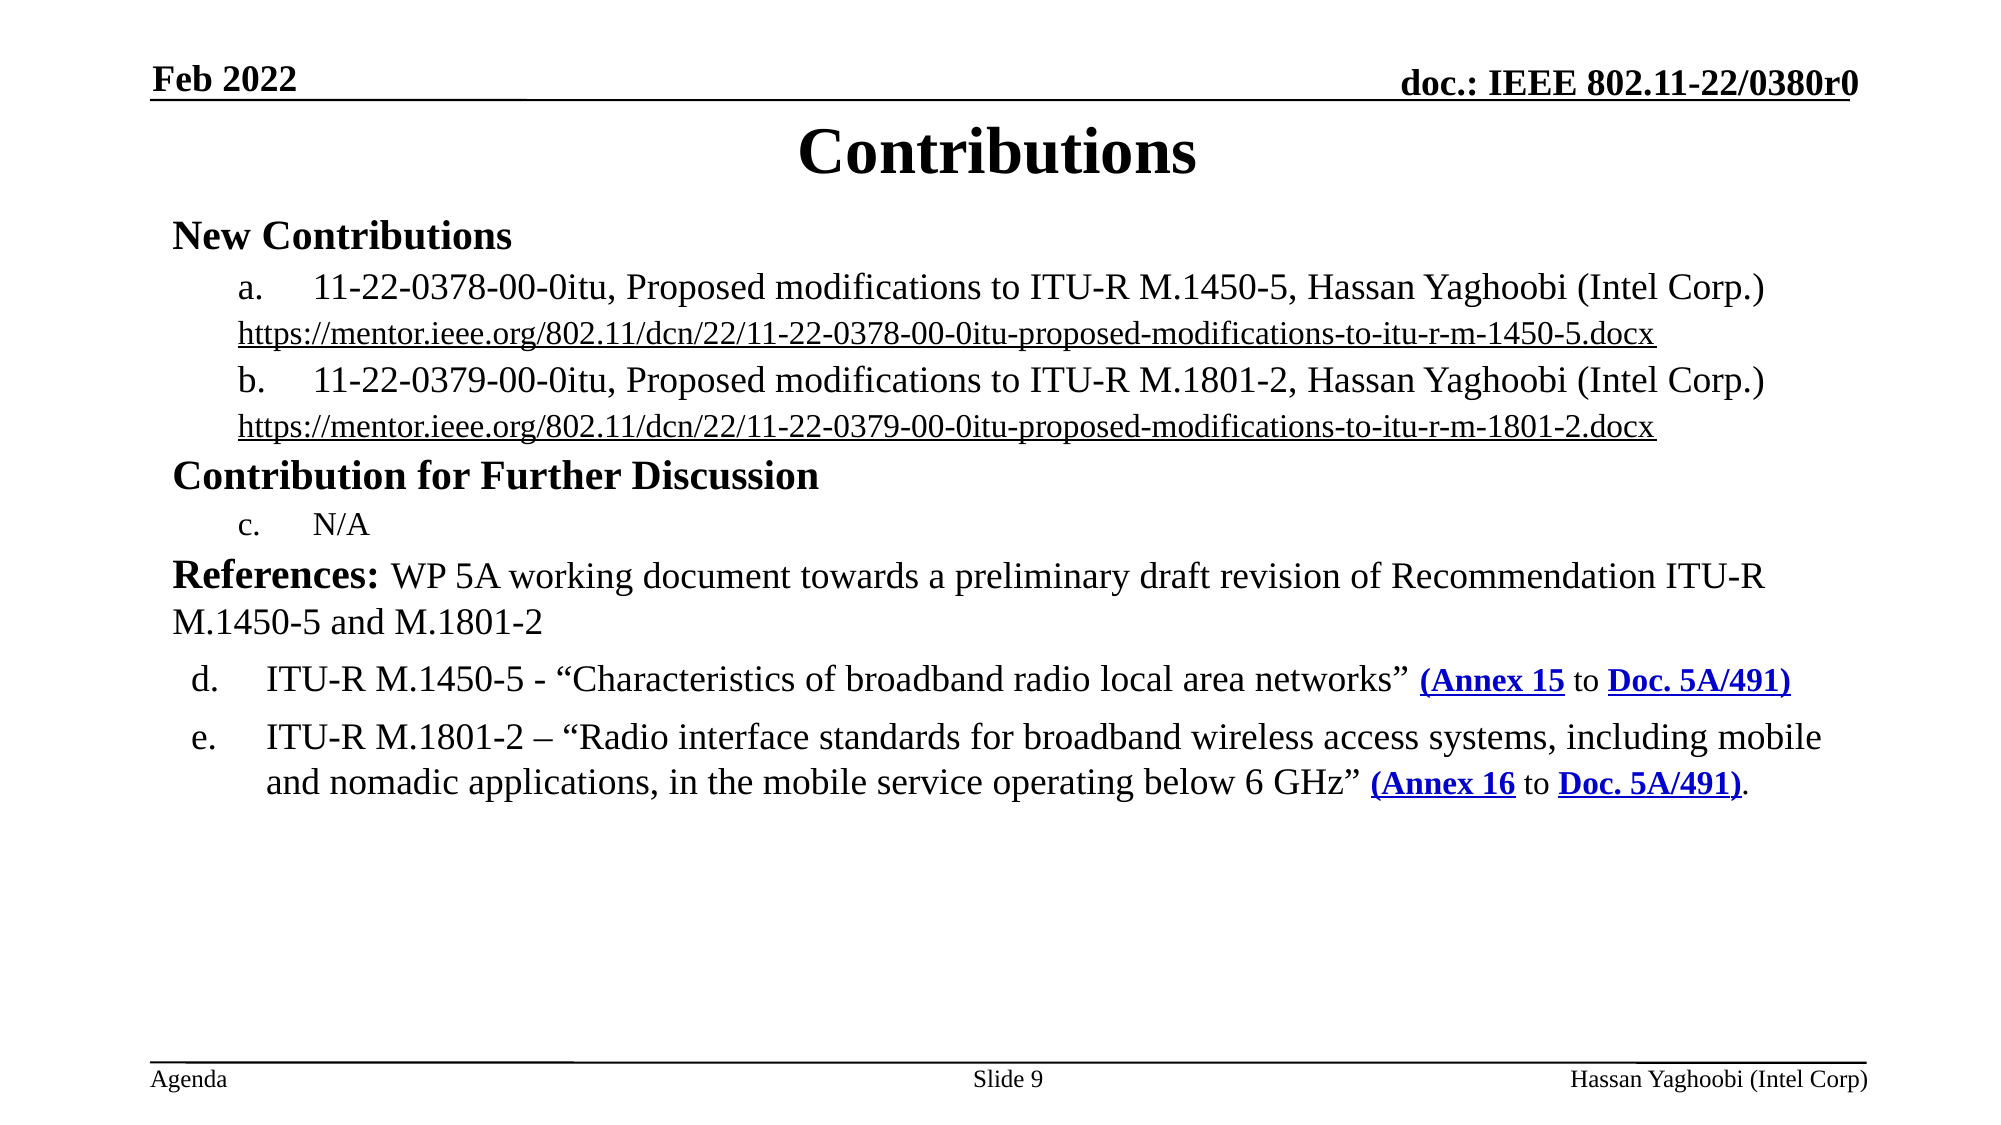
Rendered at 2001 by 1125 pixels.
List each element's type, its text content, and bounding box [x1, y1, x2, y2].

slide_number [152, 54, 563, 100]
slide_number Slide 9 [950, 1061, 1067, 1123]
list New Contributions 11-22-0378-00-0itu, Proposed modifications to ITU-R M.1450-5, Hassan Yaghoobi (Intel Corp.) https://mentor.ieee.org/802.11/dcn/22/11-22-0378-00-0itu-proposed-modifications-to-itu-r-m-1450-5.docx 11-22-0379-00-0itu, Proposed modifications to ITU-R M.1801-2, Hassan Yaghoobi (Intel Corp.) https://mentor.ieee.org/802.11/dcn/22/11-22-0379-00-0itu-proposed-modifications-to-itu-r-m-1801-2.docx Contribution for Further Discussion N/A References: WP 5A working document towards a preliminary draft revision of Recommendation ITU-R M.1450-5 and M.1801-2 ITU-R M.1450-5 - “Characteristics of broadband radio local area networks” (Annex 15 to Doc. 5A/491) ITU-R M.1801-2 – “Radio interface standards for broadband wireless access systems, including mobile and nomadic applications, in the mobile service operating below 6 GHz” (Annex 16 to Doc. 5A/491). [156, 199, 1858, 1033]
footer Hassan Yaghoobi (Intel Corp) [1171, 1061, 1869, 1093]
title Contributions [147, 90, 1848, 204]
